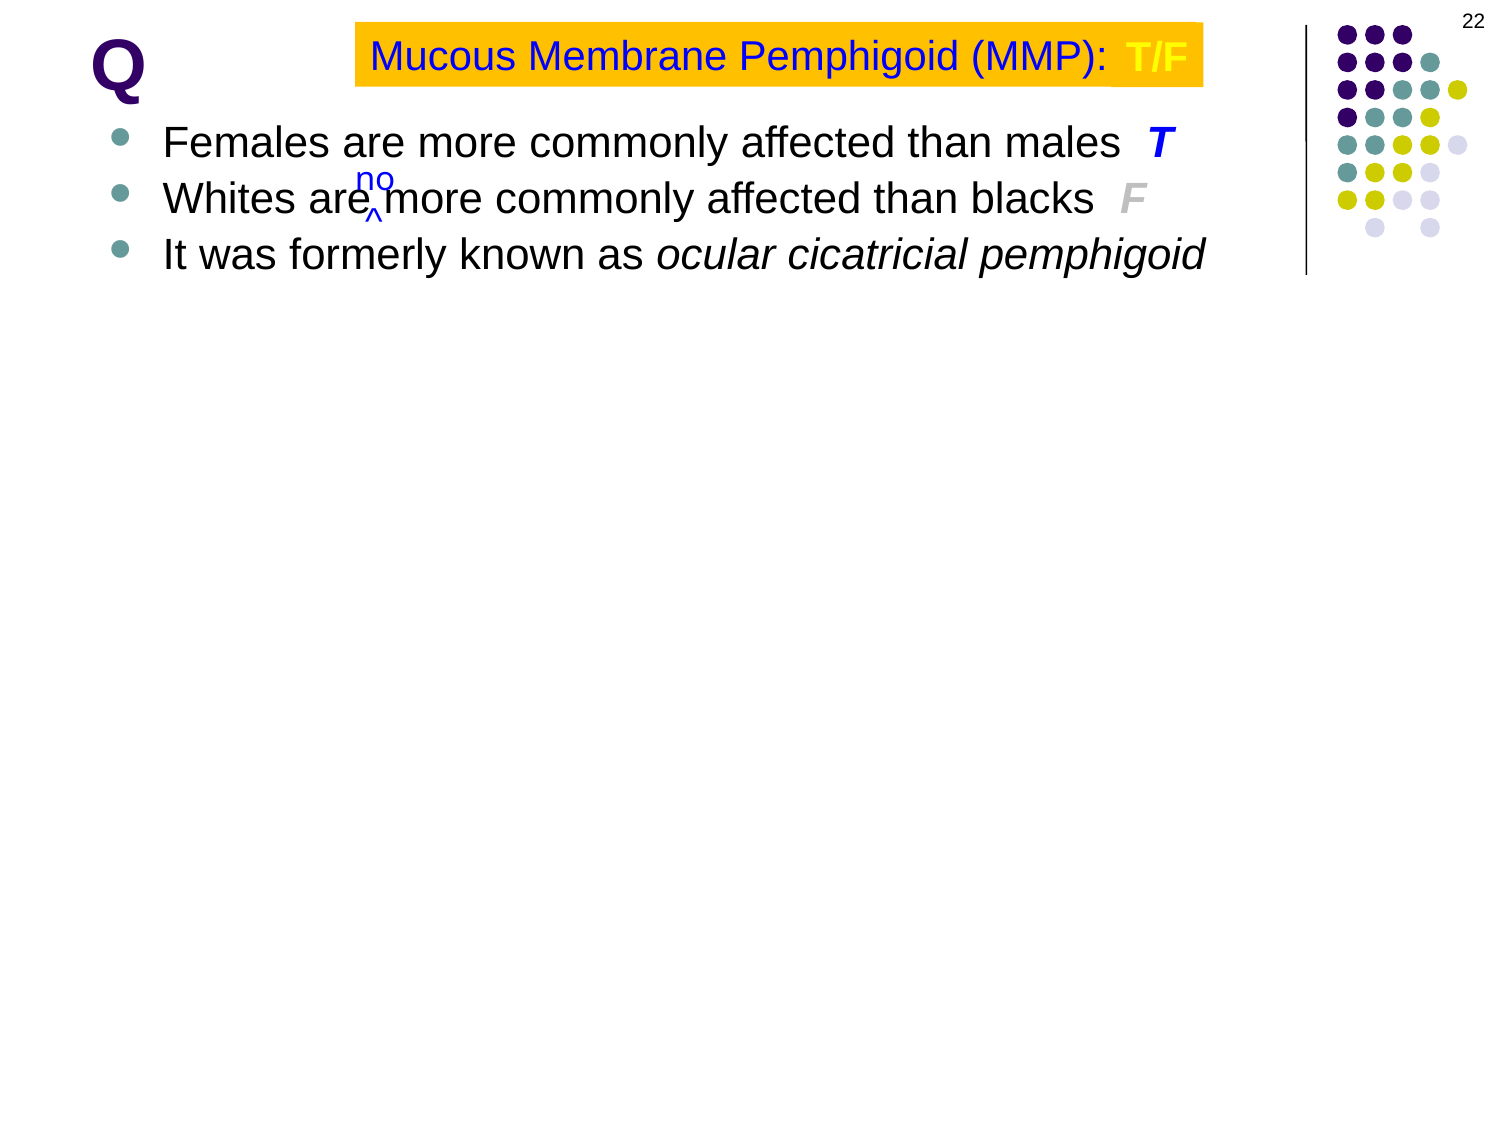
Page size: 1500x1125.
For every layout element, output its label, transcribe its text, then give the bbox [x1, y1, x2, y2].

text_box T/F [1111, 22, 1204, 88]
list Females are more commonly affected than males T Whites are more commonly affected than blacks F It was formerly known as ocular cicatricial pemphigoid [37, 112, 1463, 1100]
text_box Mucous Membrane Pemphigoid (MMP): T/F [355, 21, 1197, 87]
slide_number 22 [1149, 0, 1500, 75]
text_box no [339, 149, 411, 205]
text_box ^ [350, 189, 398, 250]
title Q [75, 20, 1313, 113]
